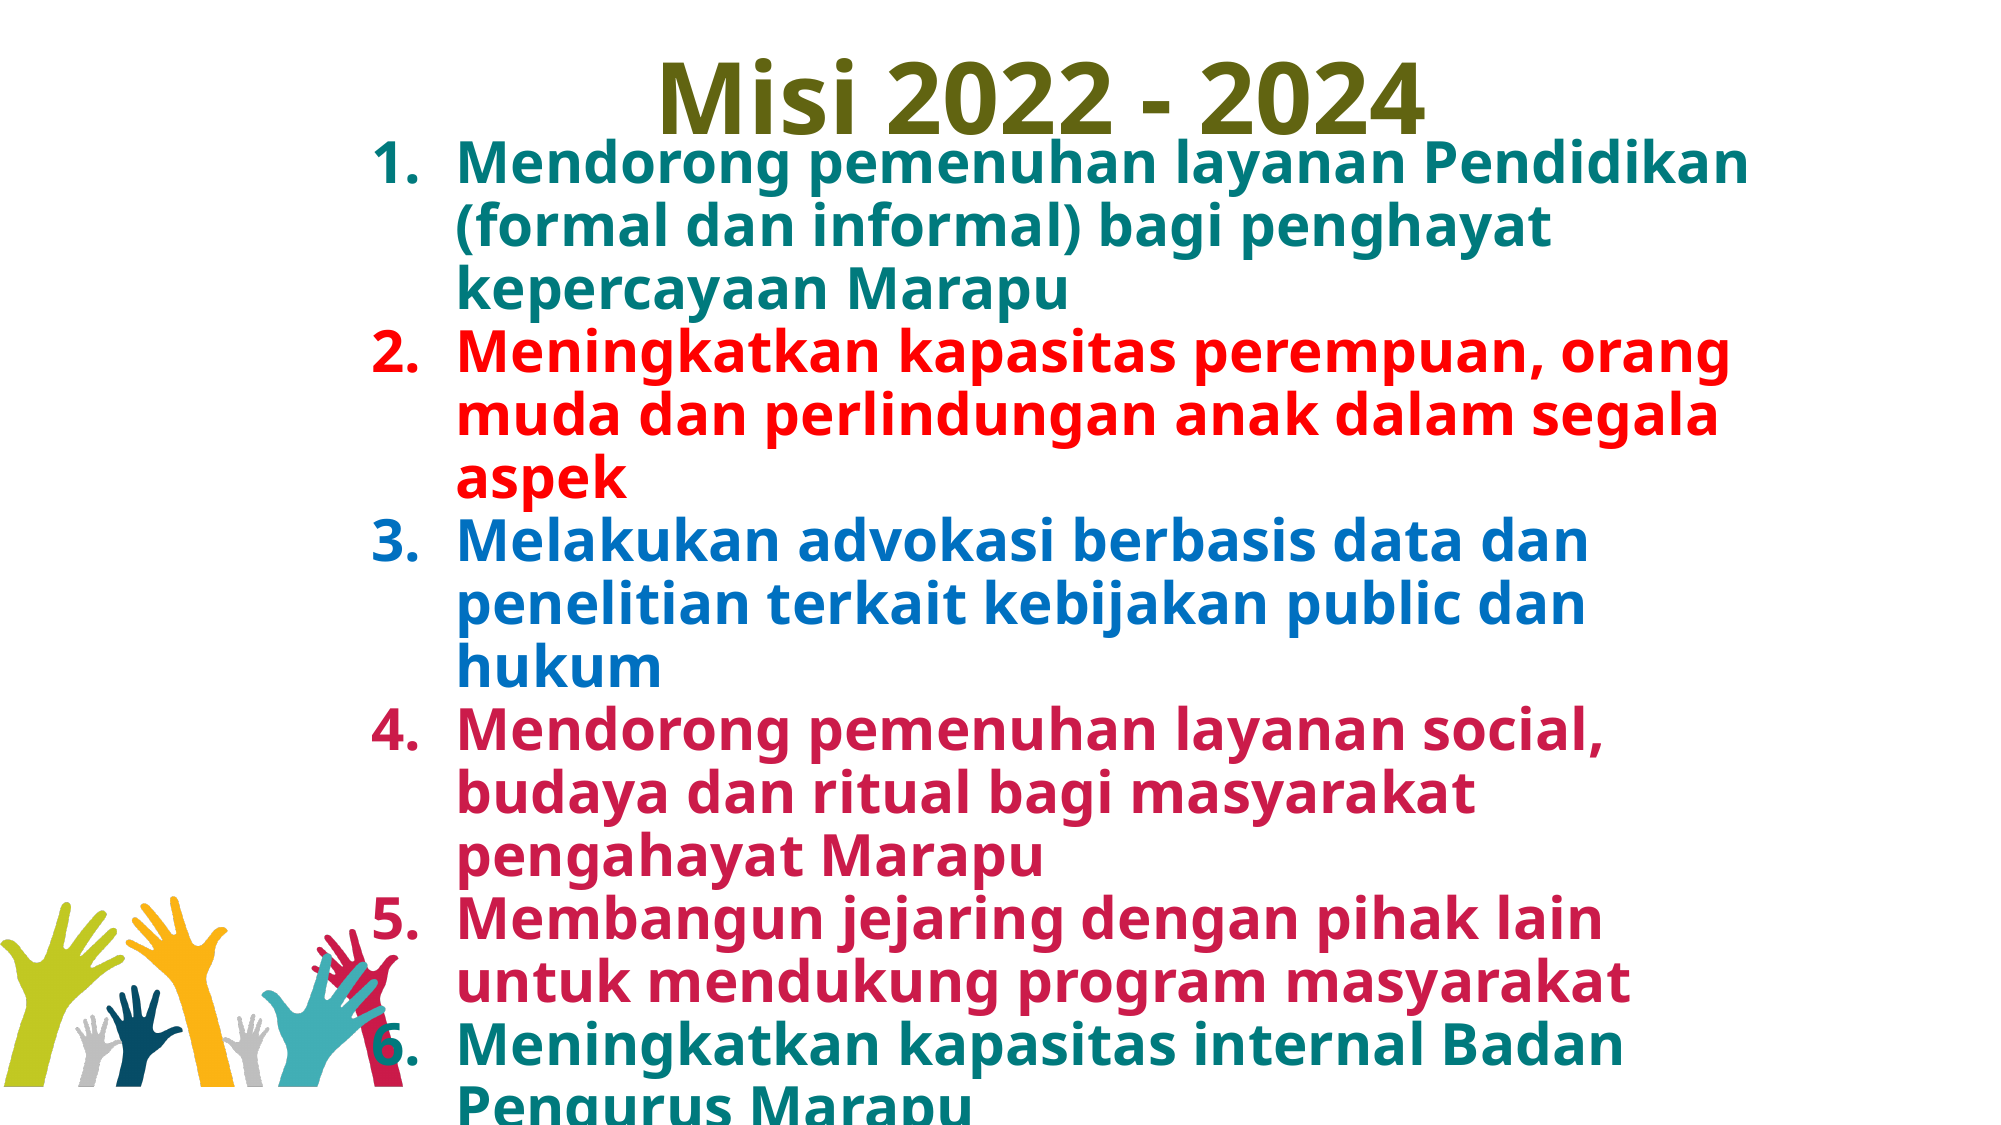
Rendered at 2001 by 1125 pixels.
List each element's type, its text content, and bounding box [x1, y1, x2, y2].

picture [0, 896, 404, 1087]
title Misi 2022 - 2024 [322, 48, 1761, 155]
text_box Mendorong pemenuhan layanan Pendidikan (formal dan informal) bagi penghayat kepercayaan Marapu Meningkatkan kapasitas perempuan, orang muda dan perlindungan anak dalam segala aspek Melakukan advokasi berbasis data dan penelitian terkait kebijakan public dan hukum Mendorong pemenuhan layanan social, budaya dan ritual bagi masyarakat pengahayat Marapu Membangun jejaring dengan pihak lain untuk mendukung program masyarakat Meningkatkan kapasitas internal Badan Pengurus Marapu [356, 615, 1795, 722]
